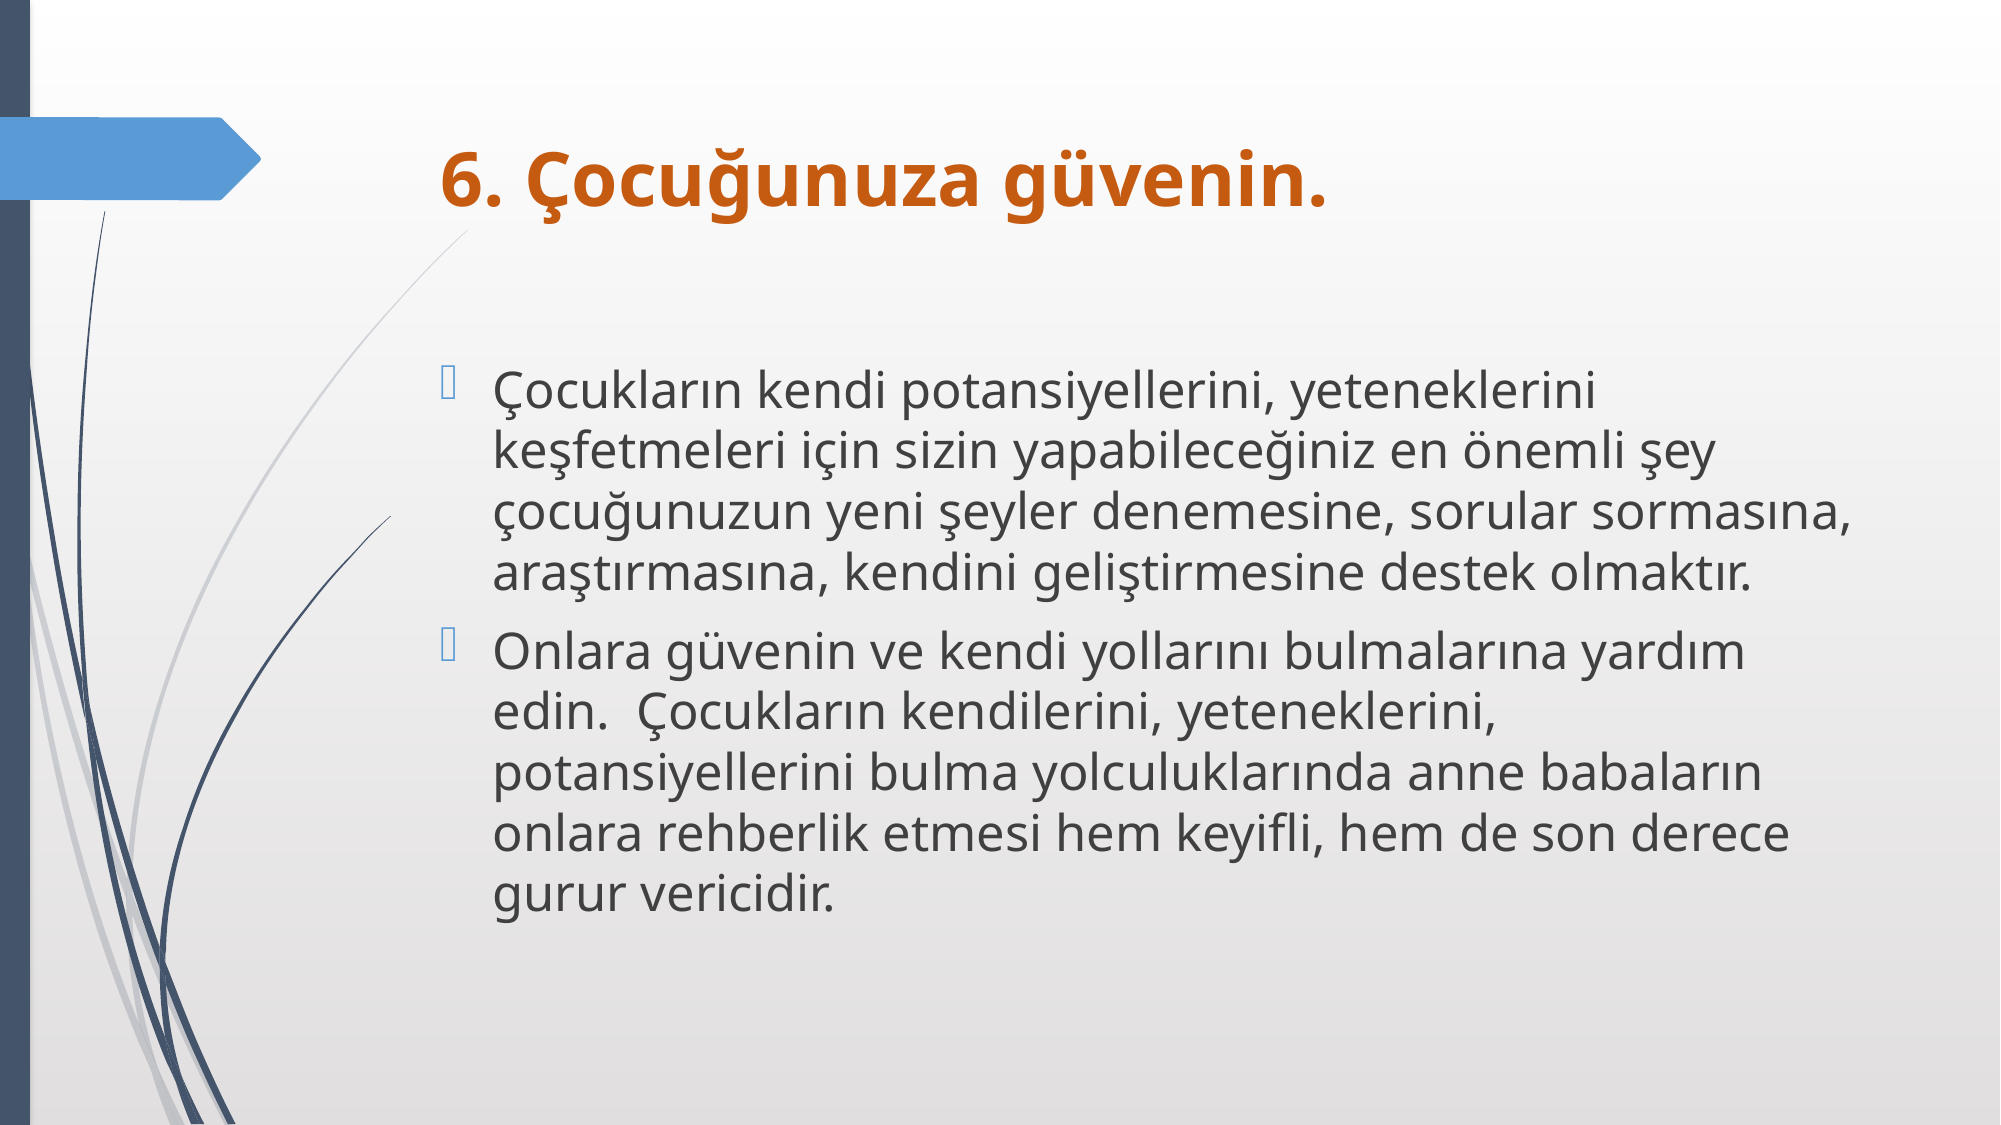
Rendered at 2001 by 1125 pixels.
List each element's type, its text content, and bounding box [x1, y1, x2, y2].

list Çocukların kendi potansiyellerini, yeteneklerini keşfetmeleri için sizin yapabileceğiniz en önemli şey çocuğunuzun yeni şeyler denemesine, sorular sormasına, araştırmasına, kendini geliştirmesine destek olmaktır. Onlara güvenin ve kendi yollarını bulmalarına yardım edin. Çocukların kendilerini, yeteneklerini, potansiyellerini bulma yolculuklarında anne babaların onlara rehberlik etmesi hem keyifli, hem de son derece gurur vericidir. [424, 350, 1888, 970]
title 6. Çocuğunuza güvenin. [425, 123, 1888, 334]
